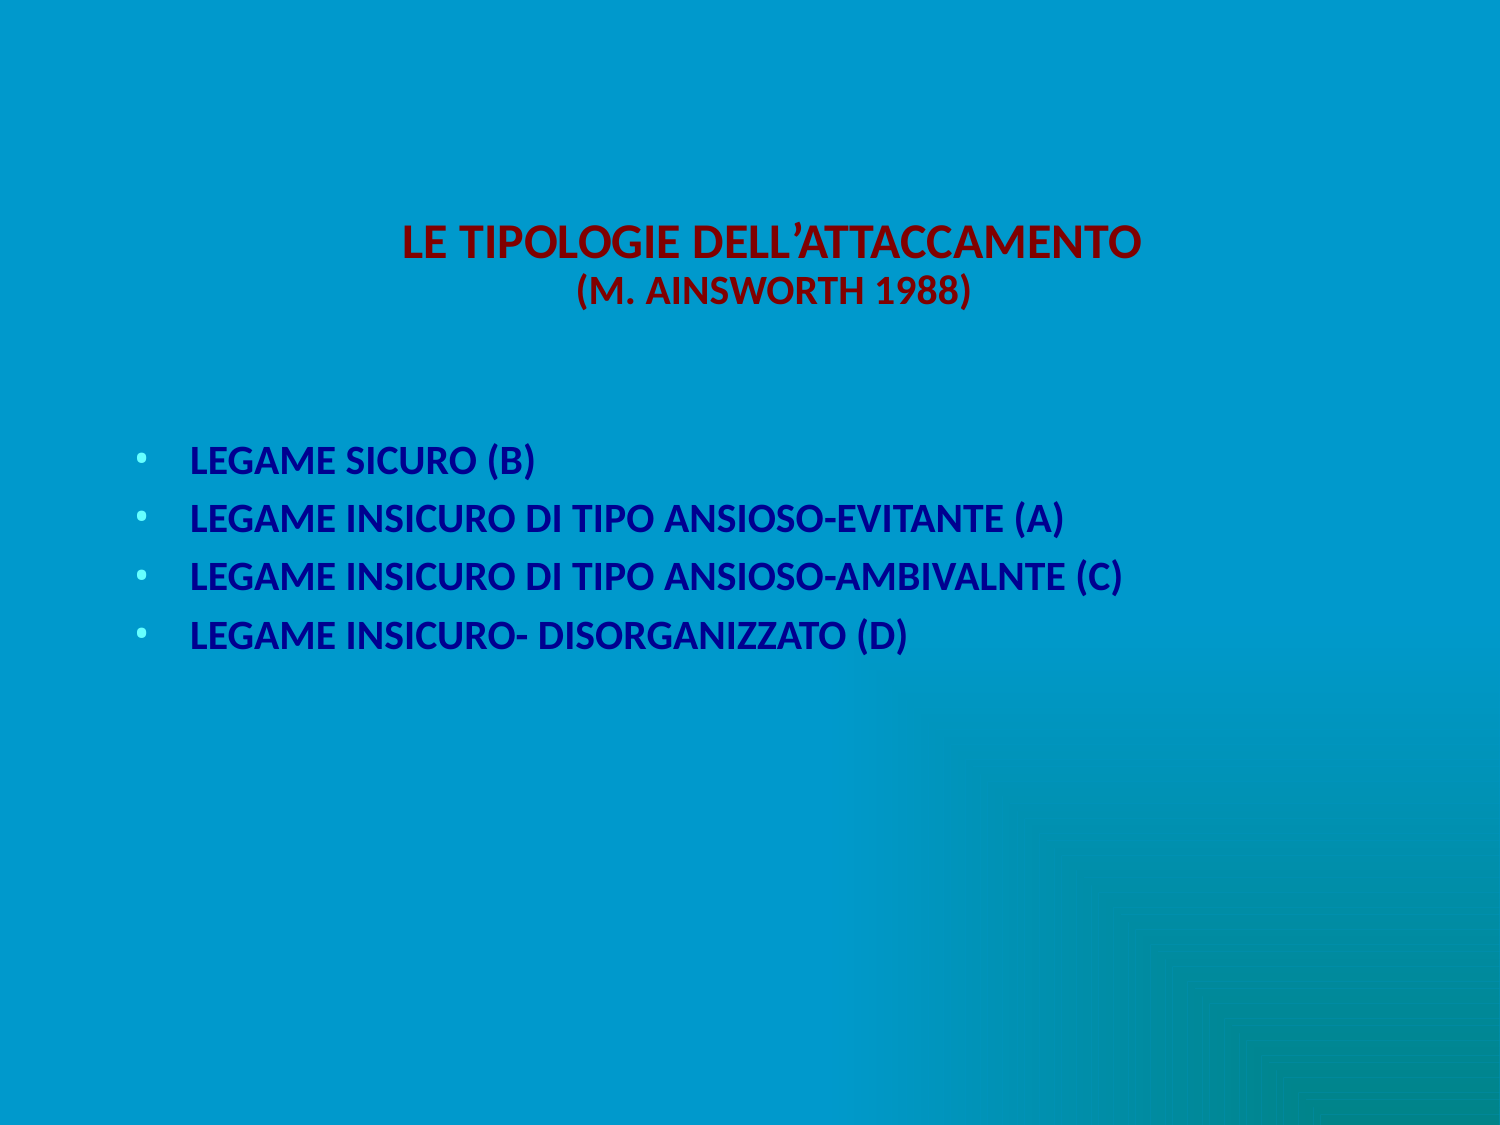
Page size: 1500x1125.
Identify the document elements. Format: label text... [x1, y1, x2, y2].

list LE TIPOLOGIE DELL’ATTACCAMENTO (M. AINSWORTH 1988) LEGAME SICURO (B) LEGAME INSICURO DI TIPO ANSIOSO-EVITANTE (A) LEGAME INSICURO DI TIPO ANSIOSO-AMBIVALNTE (C) LEGAME INSICURO- DISORGANIZZATO (D) [118, 150, 1380, 1050]
